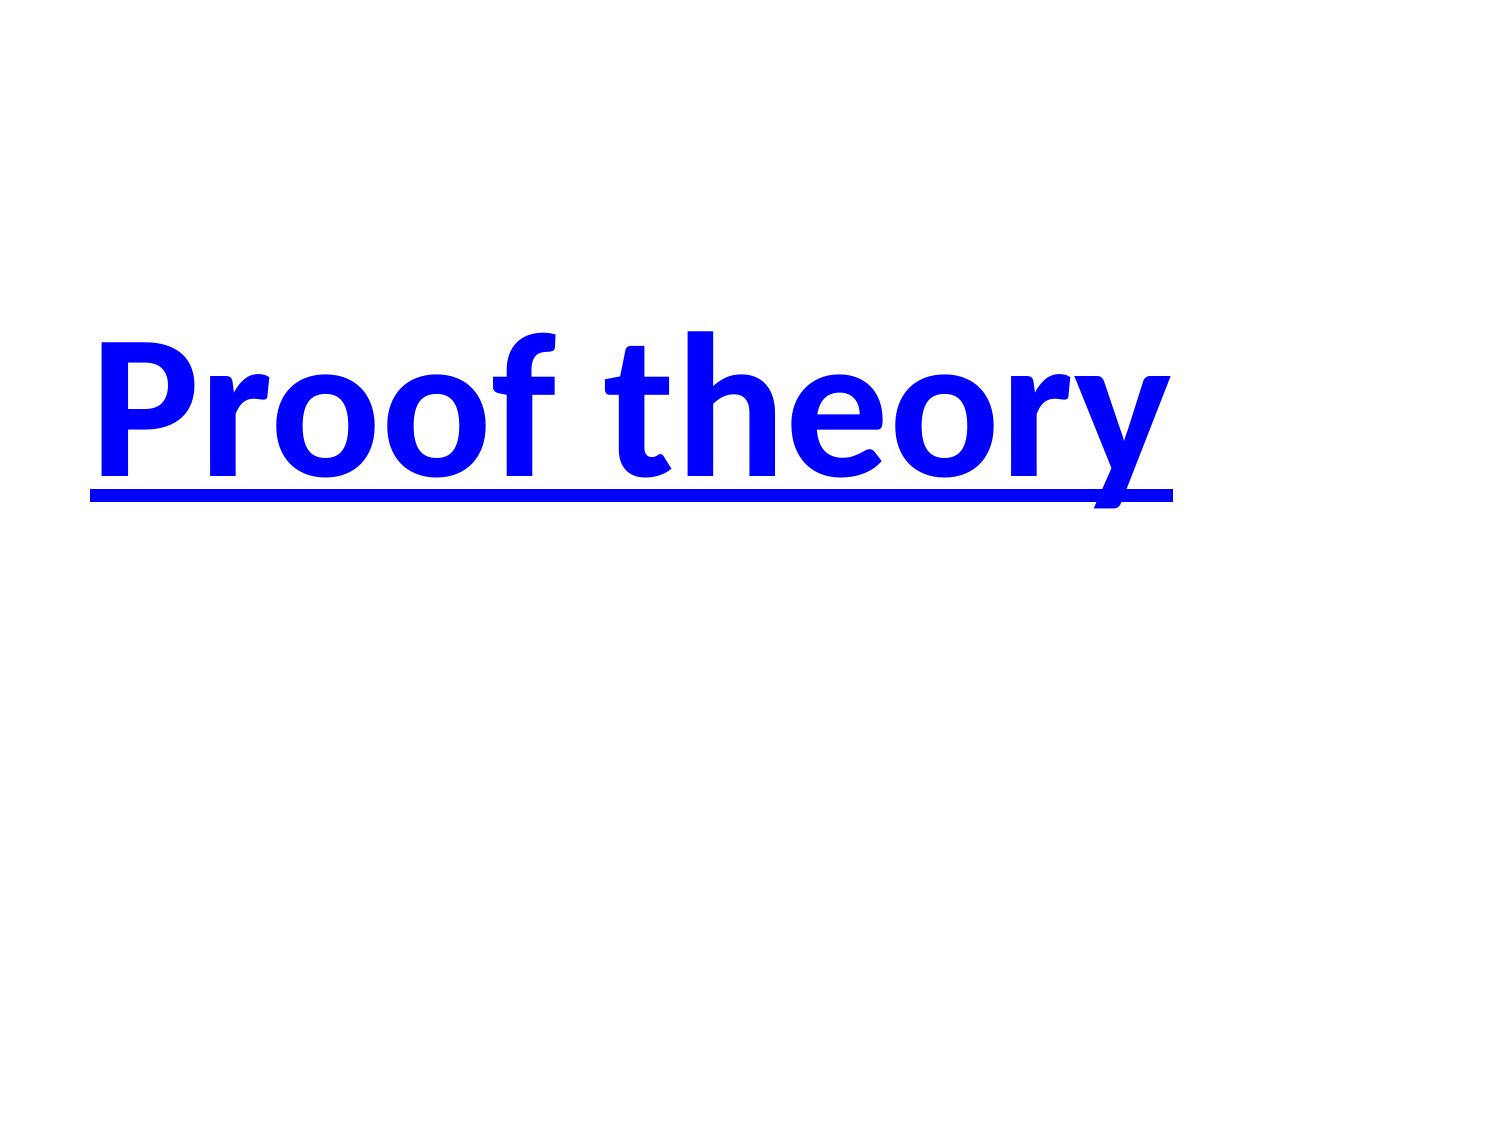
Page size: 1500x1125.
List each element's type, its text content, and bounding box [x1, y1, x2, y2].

list Proof theory [75, 262, 1425, 1005]
